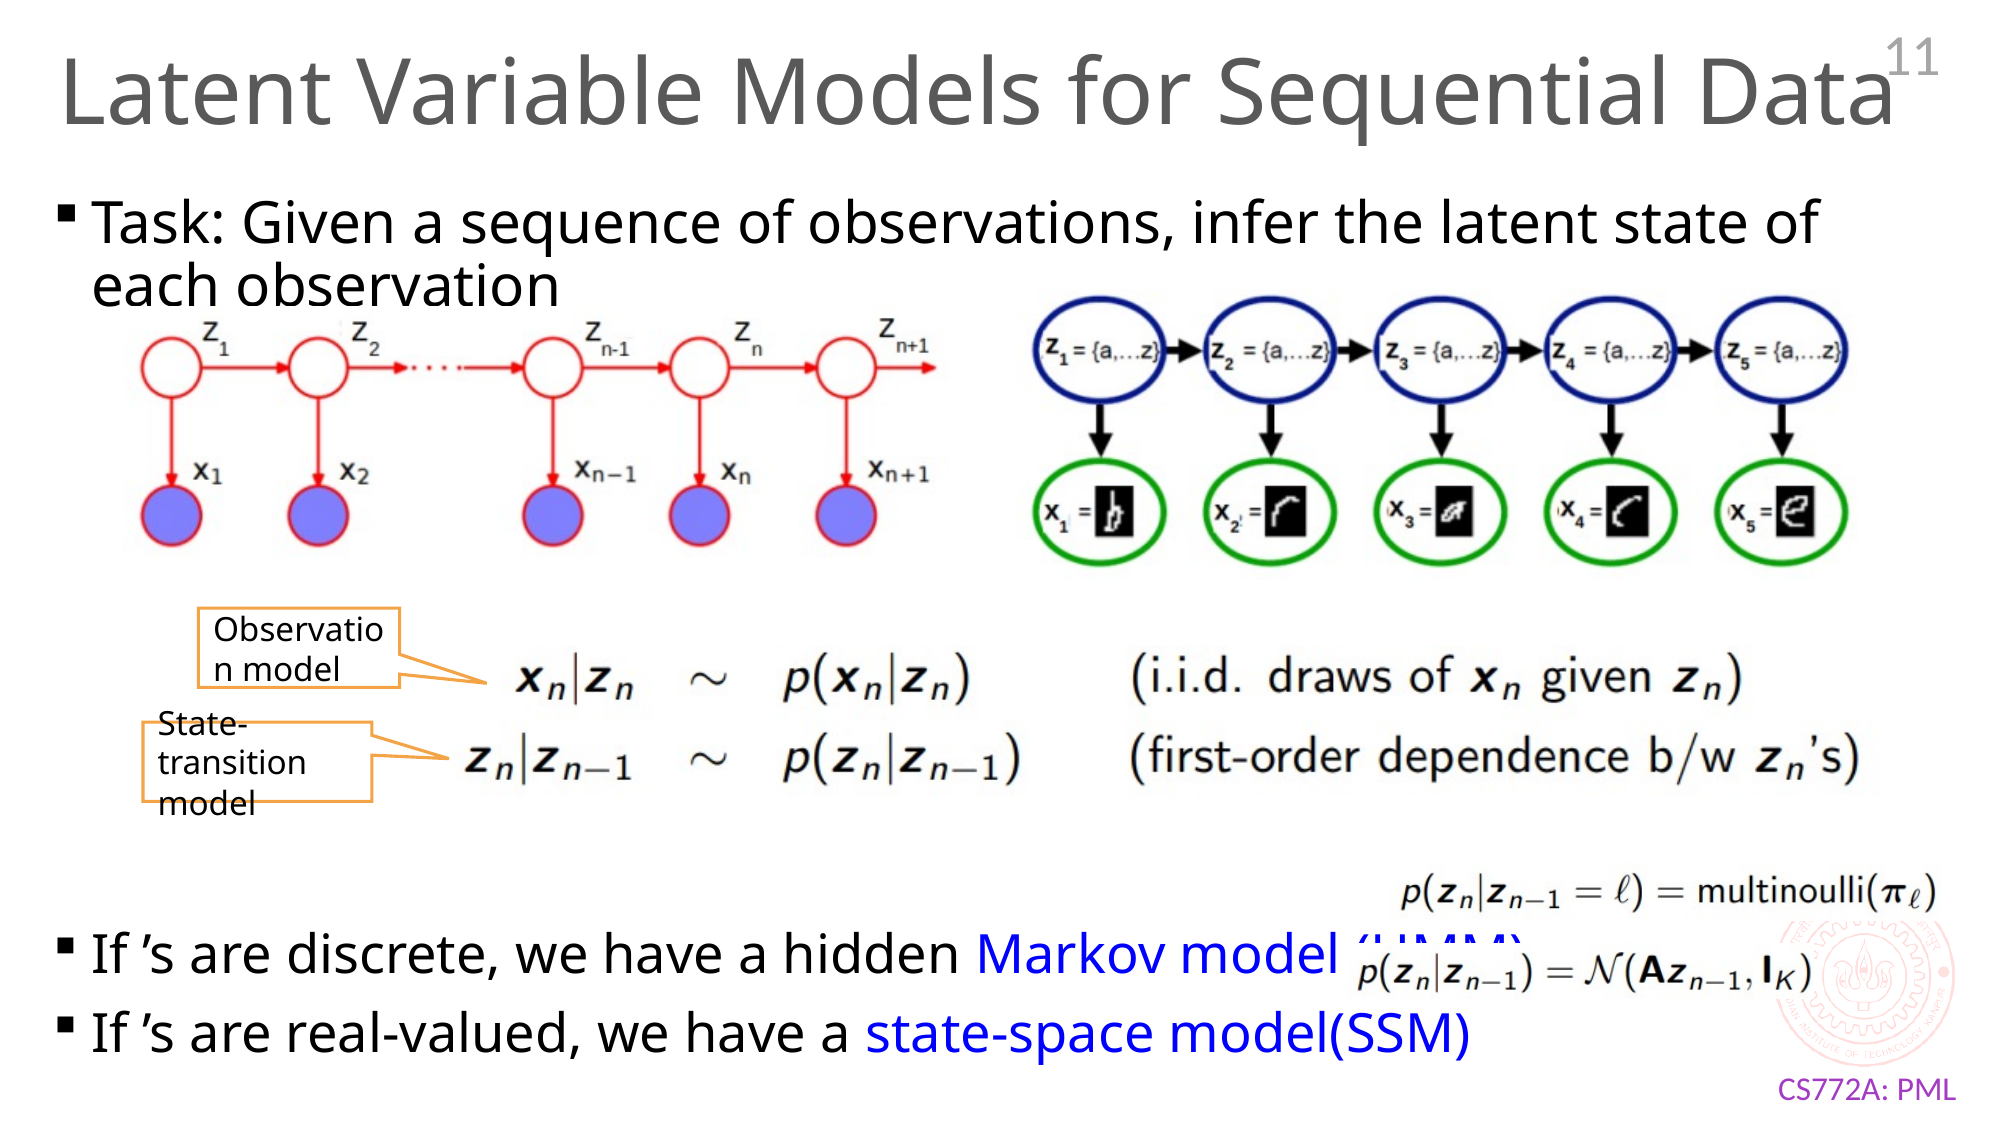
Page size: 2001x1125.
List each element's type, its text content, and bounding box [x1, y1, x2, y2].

title Latent Variable Models for Sequential Data [43, 27, 1970, 163]
picture [1015, 289, 1858, 580]
text_box State-transition model [141, 721, 427, 803]
text_box 11 [1857, 22, 1957, 83]
picture [123, 306, 963, 563]
picture [1348, 943, 1814, 999]
text_box Observation model [197, 607, 427, 689]
picture [1389, 863, 1942, 921]
picture [427, 645, 1890, 802]
